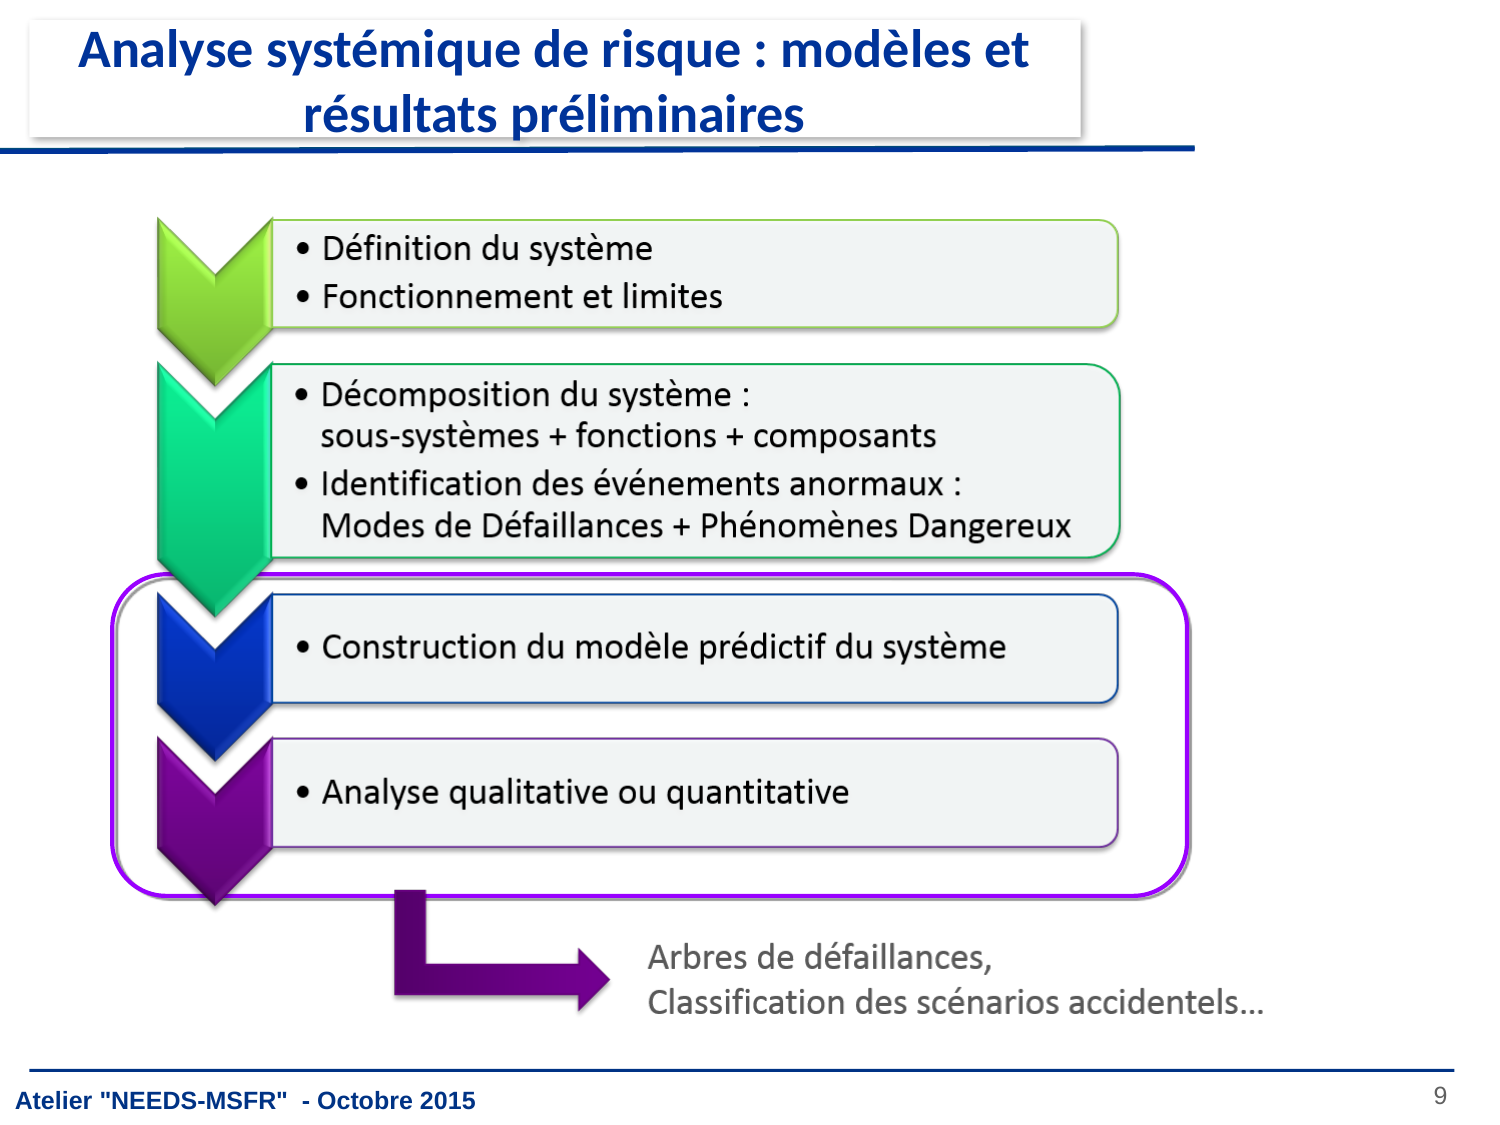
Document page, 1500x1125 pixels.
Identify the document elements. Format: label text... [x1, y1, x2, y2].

text_box [112, 578, 144, 892]
text_box Analyse systémique de risque : modèles et résultats préliminaires [29, 20, 1081, 138]
slide_number 9 [1374, 1072, 1463, 1113]
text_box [0, 148, 1195, 152]
footer Atelier "NEEDS-MSFR" - Octobre 2015 [0, 1076, 600, 1118]
picture [149, 209, 1351, 1047]
